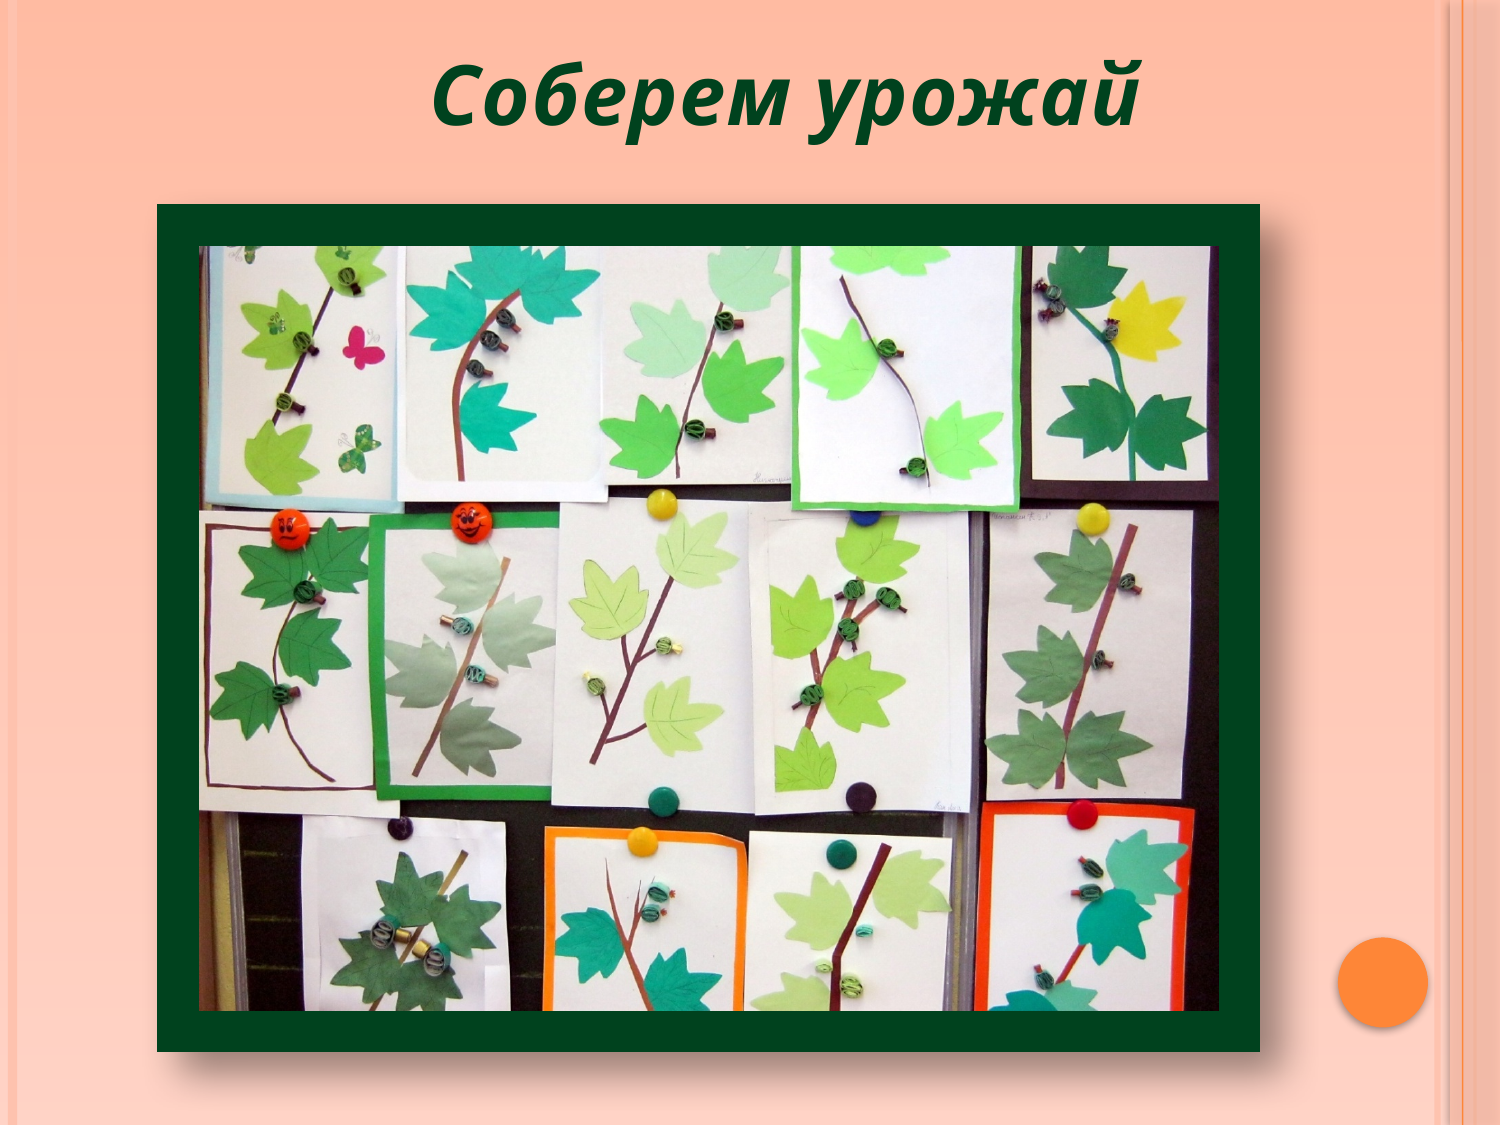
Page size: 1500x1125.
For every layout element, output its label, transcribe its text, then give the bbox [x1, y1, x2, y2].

text_box Соберем урожай [415, 35, 1157, 150]
picture [198, 245, 1220, 1012]
